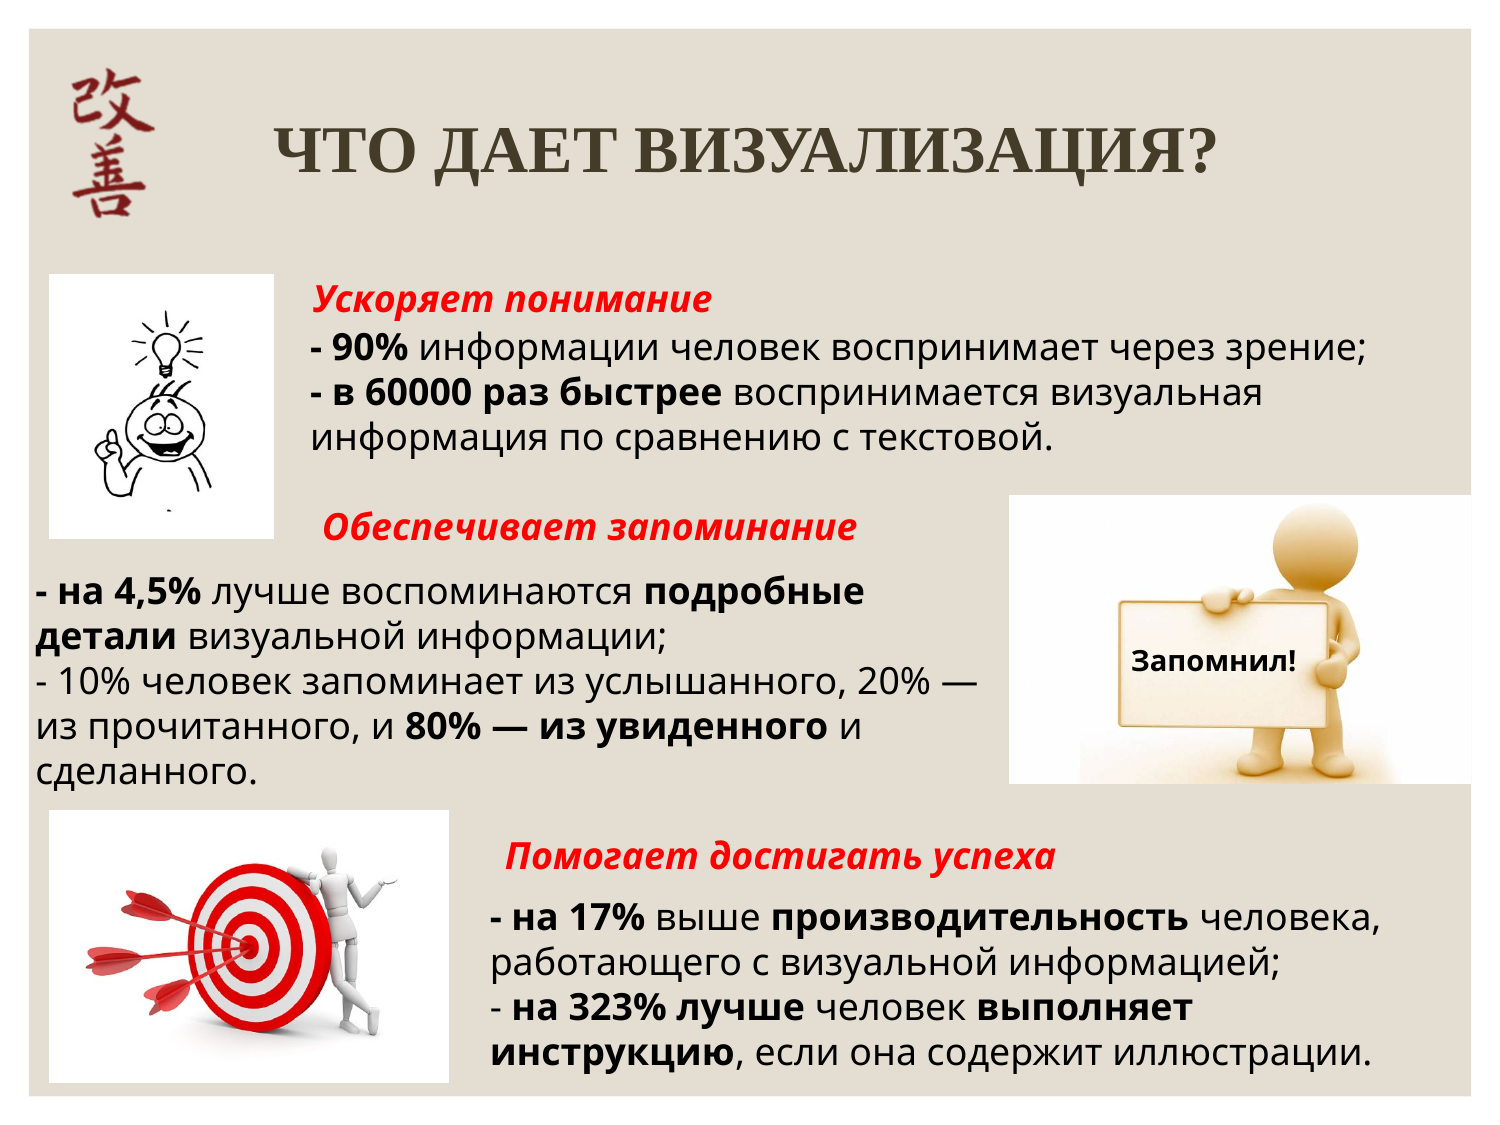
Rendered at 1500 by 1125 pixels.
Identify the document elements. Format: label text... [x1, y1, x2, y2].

text_box - на 17% выше производительность человека, работающего с визуальной информацией; - на 323% лучше человек выполняет инструкцию, если она содержит иллюстрации. [474, 885, 1473, 1125]
picture [66, 66, 162, 221]
picture [1009, 495, 1471, 784]
text_box Ускоряет понимание [298, 267, 747, 315]
picture [49, 274, 274, 539]
title Что дает визуализация? [164, 78, 1439, 224]
text_box - 90% информации человек воспринимает через зрение; - в 60000 раз быстрее воспринимается визуальная информация по сравнению с текстовой. [295, 315, 1474, 511]
text_box Помогает достигать успеха [490, 824, 1164, 885]
text_box Обеспечивает запоминание [307, 495, 981, 556]
picture [49, 810, 449, 1083]
title Что дает визуализация? [55, 78, 62, 224]
text_box - на 4,5% лучше воспоминаются подробные детали визуальной информации; - 10% человек запоминает из услышанного, 20% — из прочитанного, и 80% — из увиденного и сделанного. [20, 559, 1031, 889]
